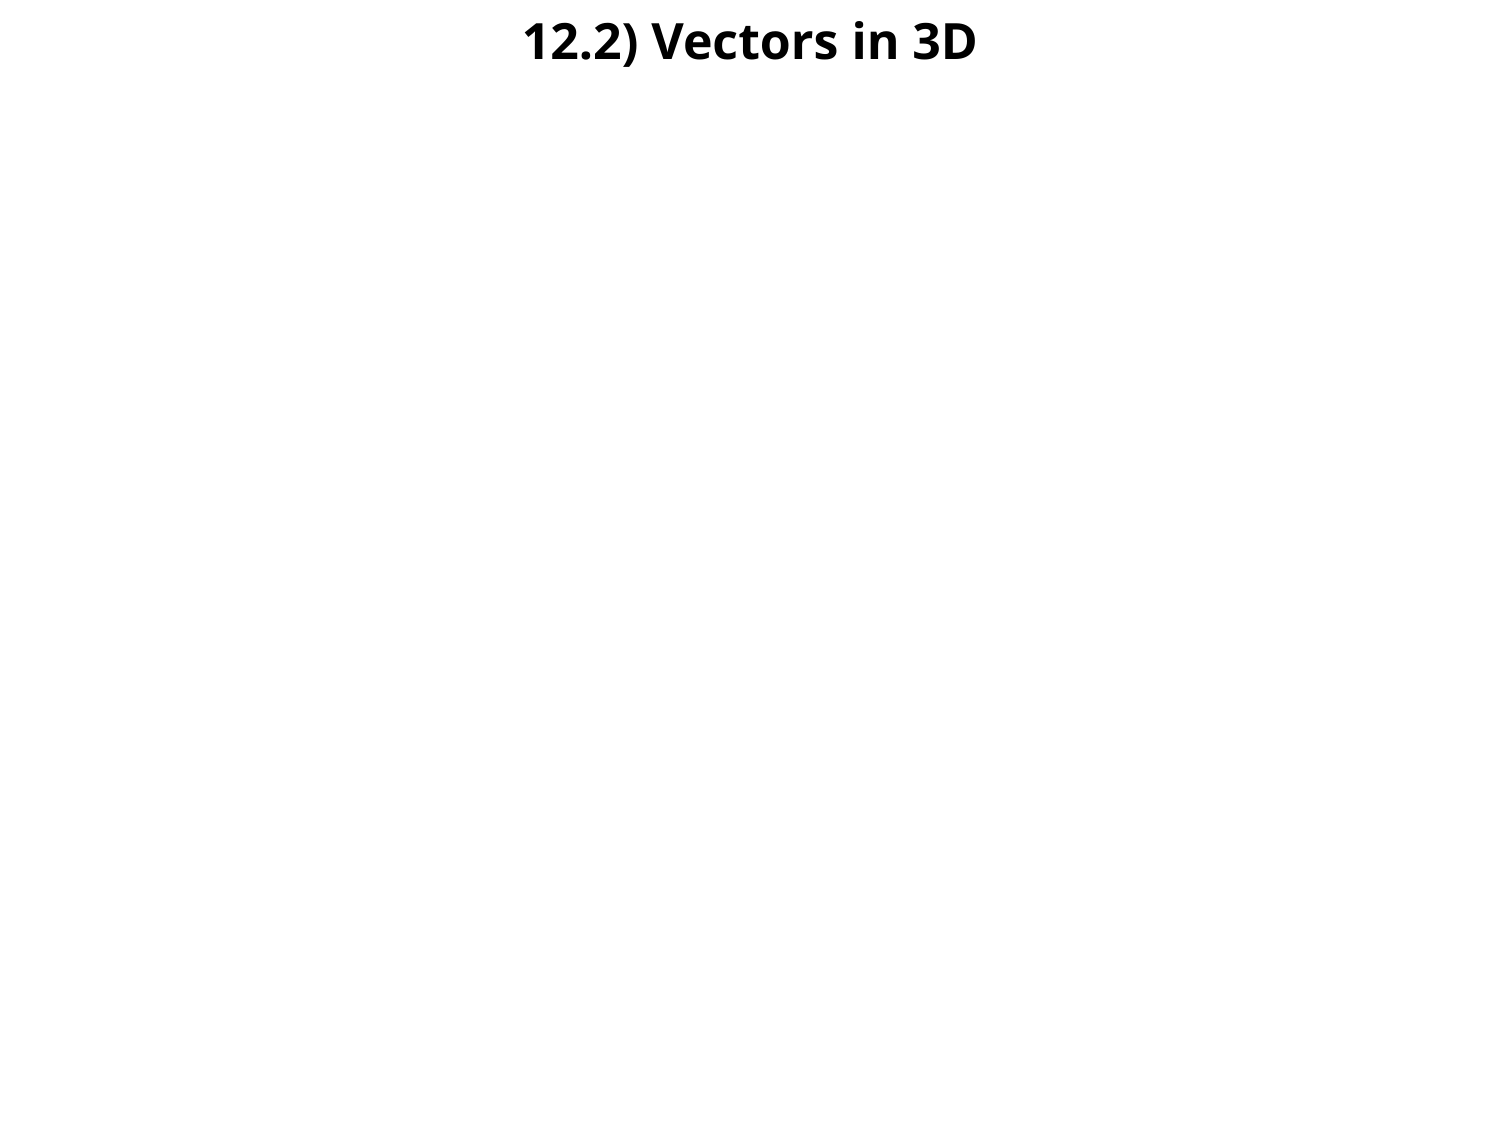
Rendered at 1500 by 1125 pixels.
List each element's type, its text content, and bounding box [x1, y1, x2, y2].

title 12.2) Vectors in 3D [0, 0, 1500, 87]
